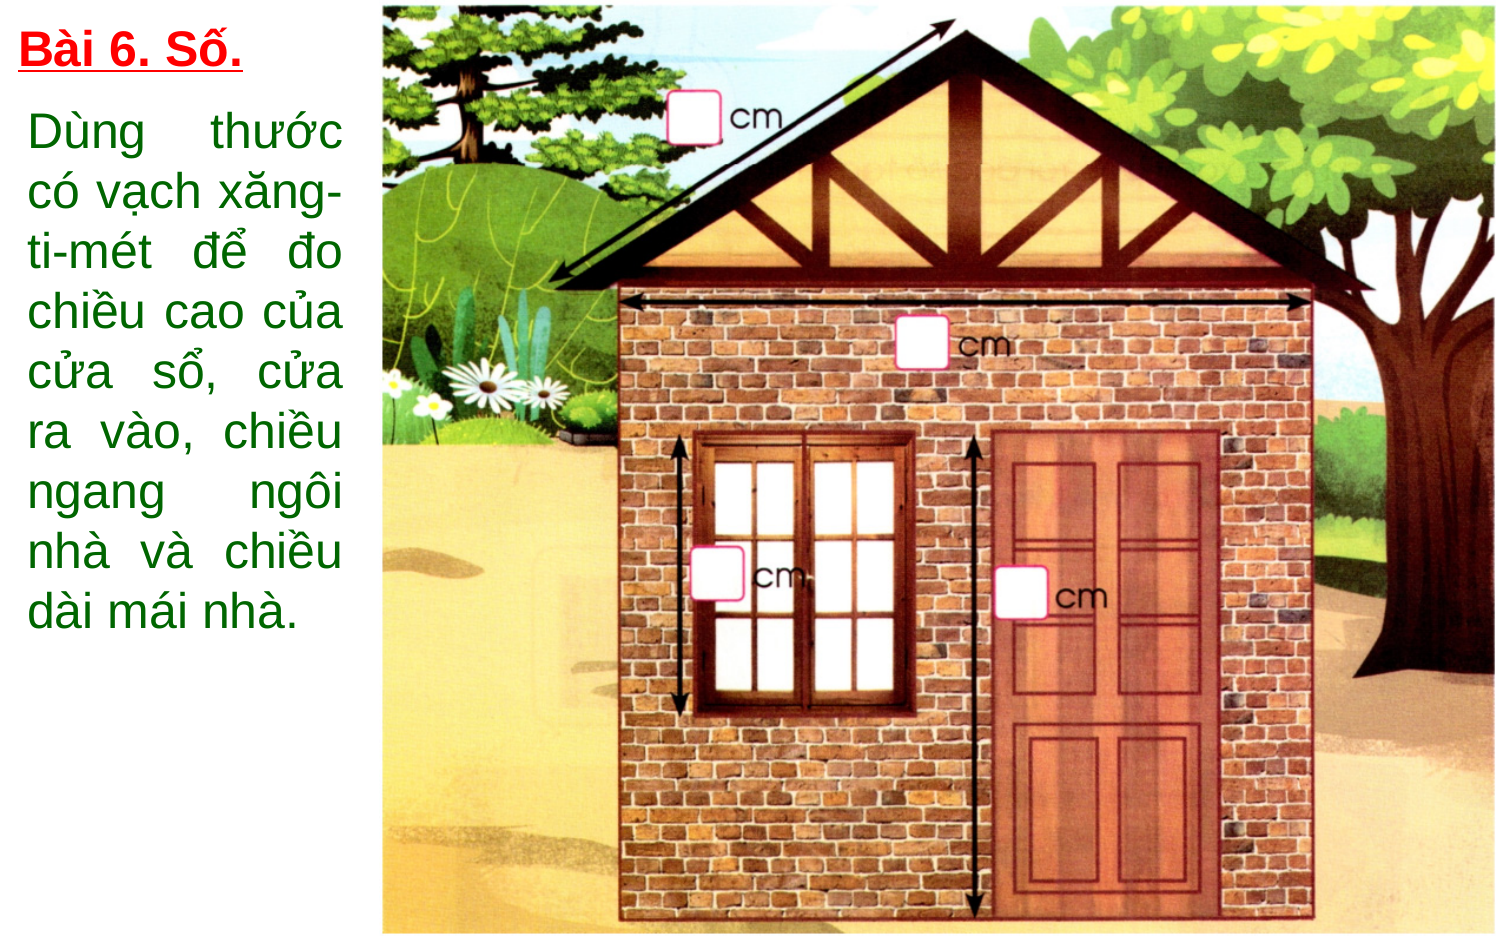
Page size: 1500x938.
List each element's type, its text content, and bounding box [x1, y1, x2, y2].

text_box Dùng thước có vạch xăng-ti-mét để đo chiều cao của cửa sổ, cửa ra vào, chiều ngang ngôi nhà và chiều dài mái nhà. [12, 91, 359, 647]
picture [379, 0, 1496, 936]
text_box Bài 6. Số. [3, 9, 259, 85]
